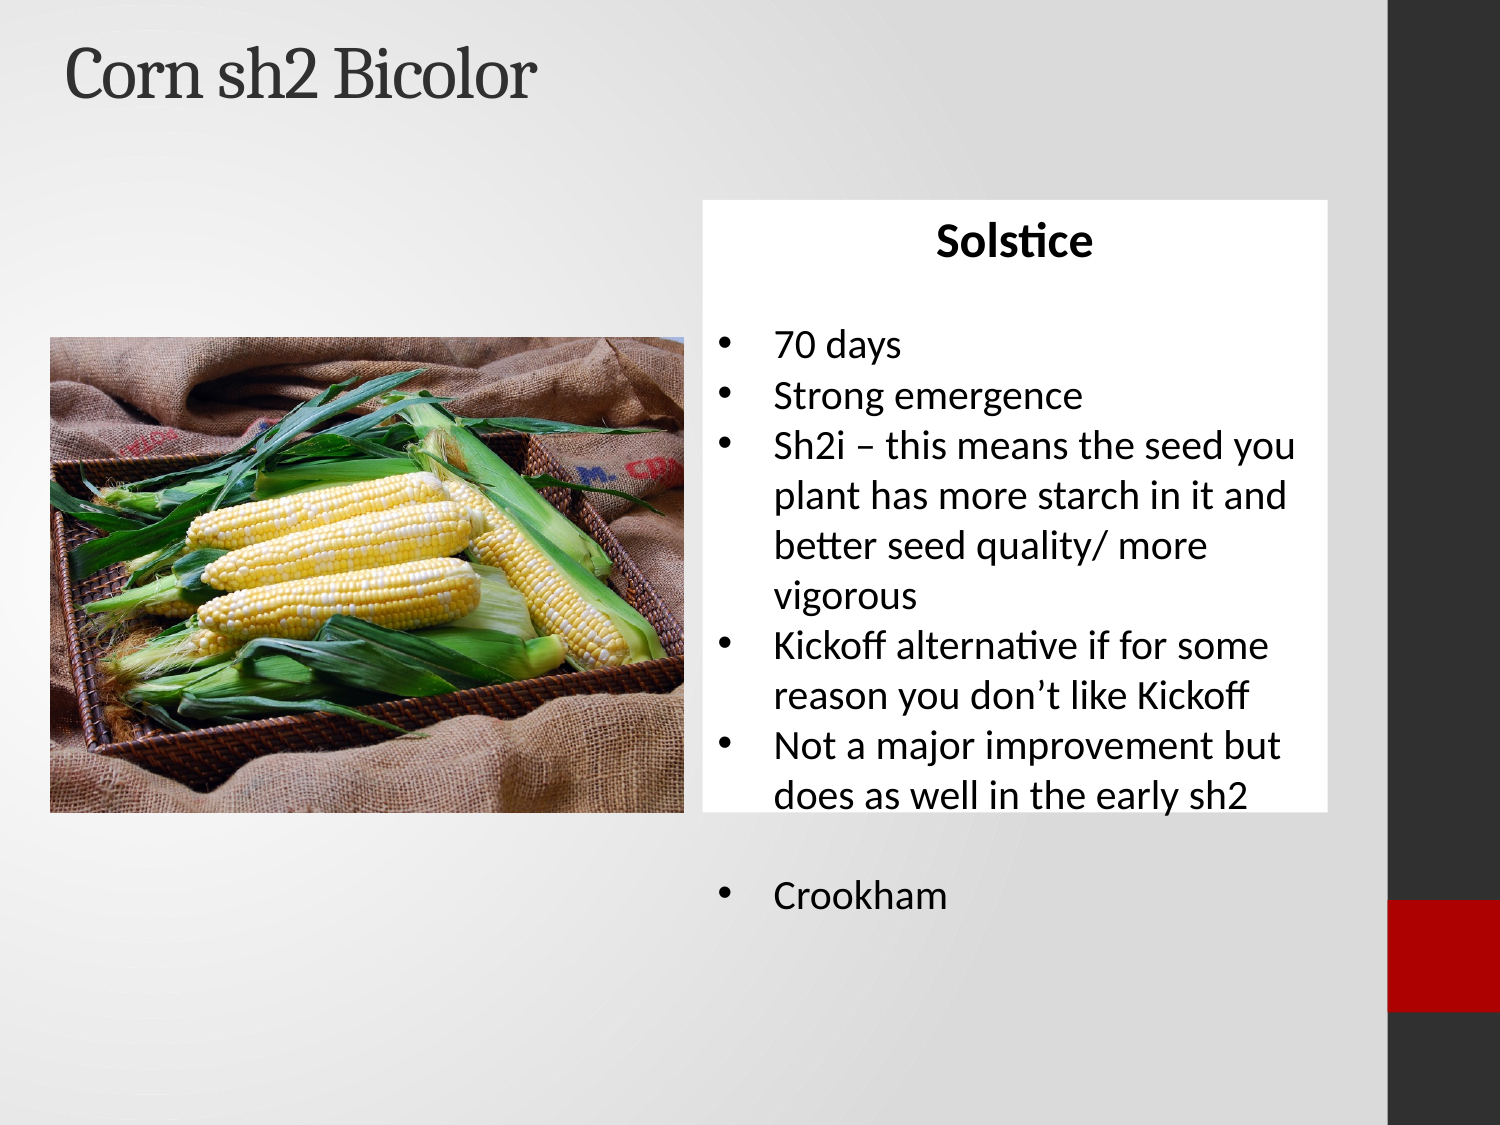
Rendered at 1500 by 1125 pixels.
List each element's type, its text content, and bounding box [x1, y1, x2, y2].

text_box Solstice 70 days Strong emergence Sh2i – this means the seed you plant has more starch in it and better seed quality/ more vigorous Kickoff alternative if for some reason you don’t like Kickoff Not a major improvement but does as well in the early sh2 Crookham [702, 199, 1328, 813]
title Corn sh2 Bicolor [50, 0, 1063, 163]
picture [49, 336, 684, 813]
